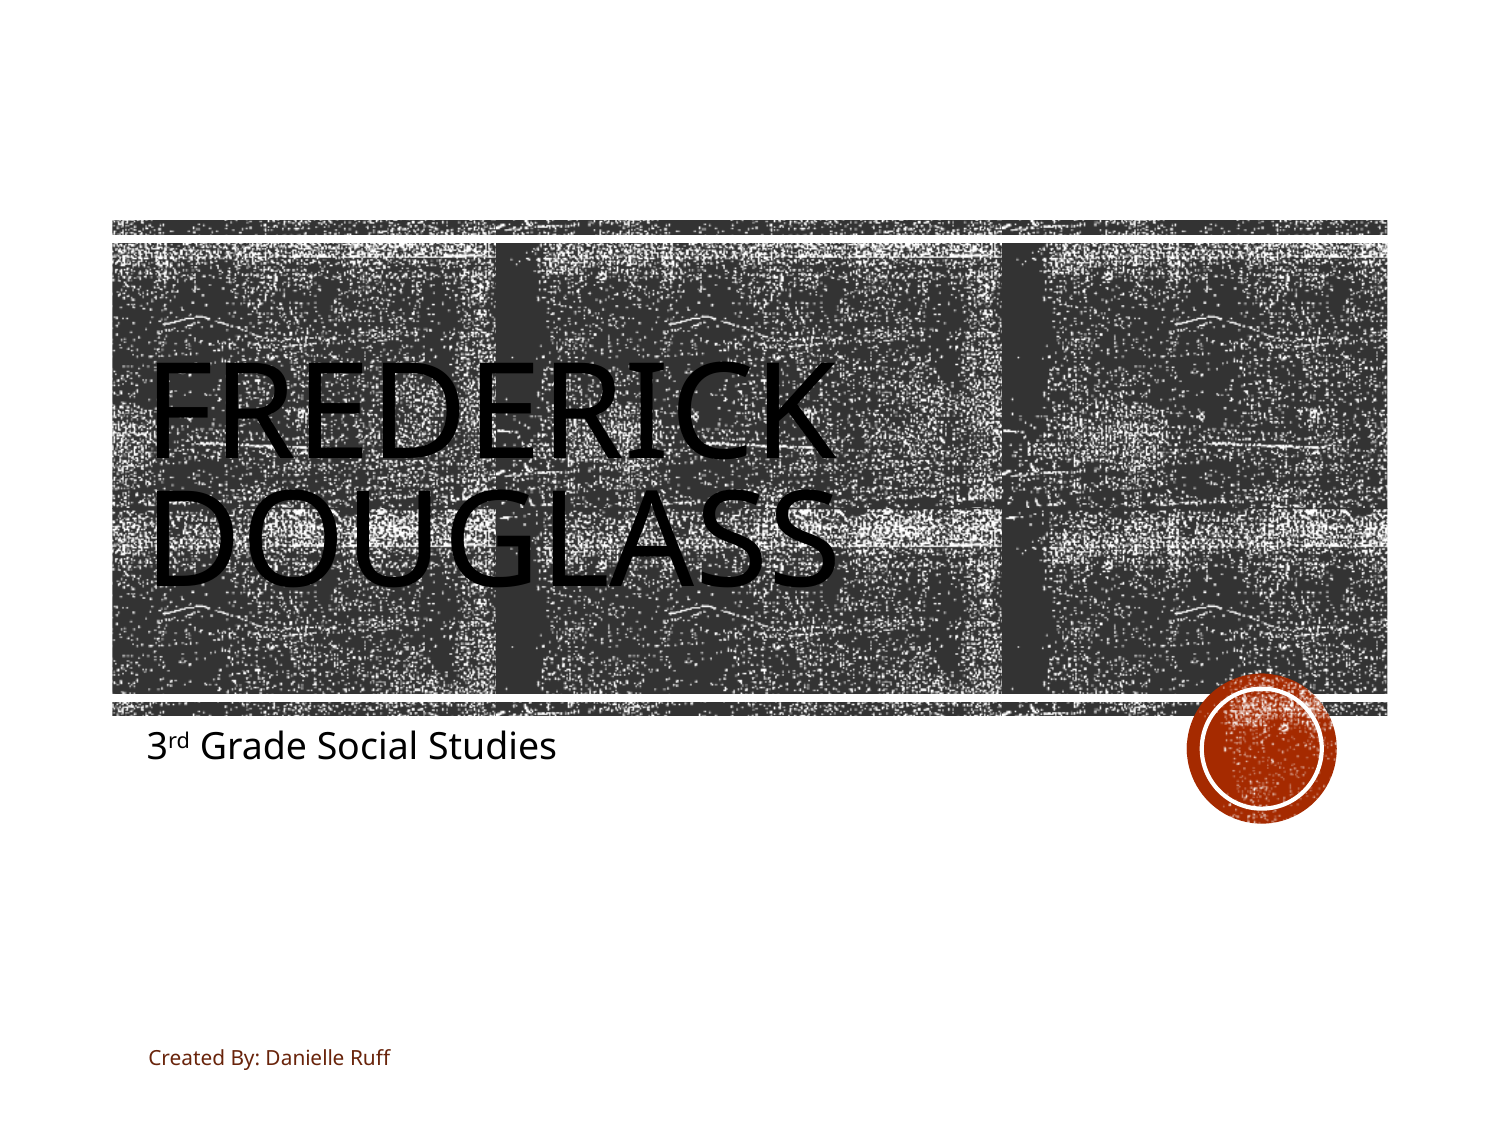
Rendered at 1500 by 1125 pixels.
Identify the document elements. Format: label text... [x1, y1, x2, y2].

subtitle 3rd Grade Social Studies [131, 720, 1103, 896]
title Frederick Douglass [129, 234, 1375, 733]
footer Created By: Danielle Ruff [133, 1028, 912, 1089]
